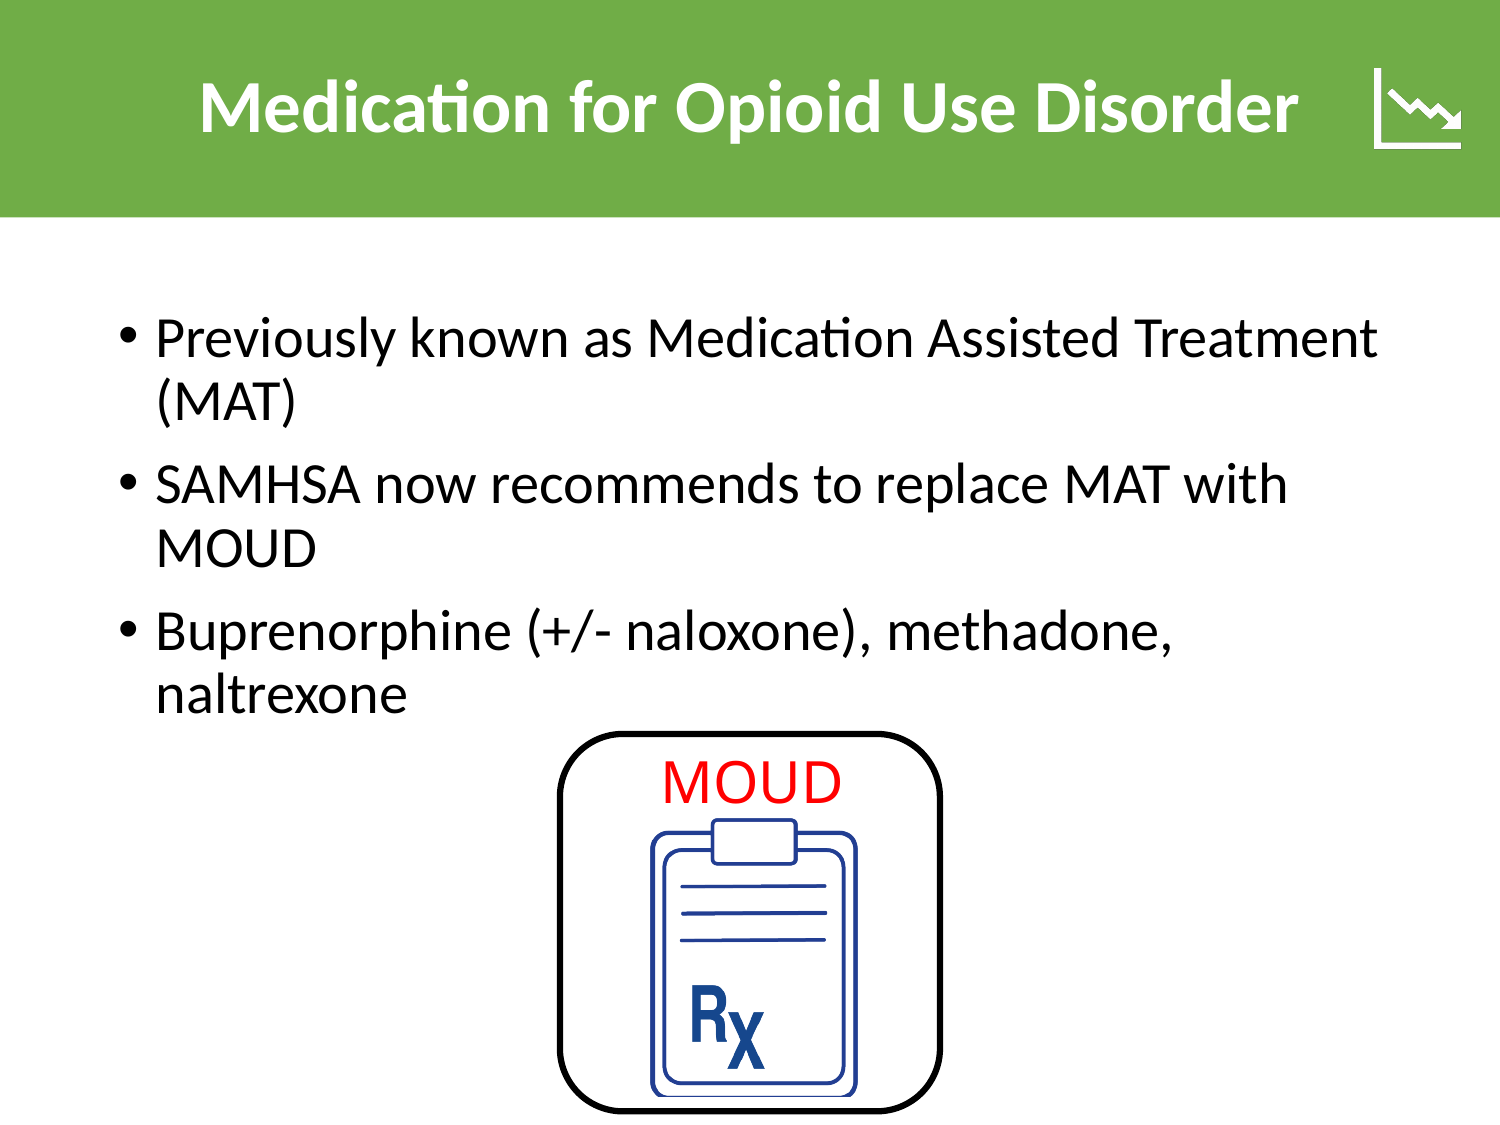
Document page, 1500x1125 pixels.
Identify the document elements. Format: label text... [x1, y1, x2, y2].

text_box [1355, 50, 1480, 167]
text_box Medication for Opioid Use Disorder [0, 0, 1500, 218]
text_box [559, 733, 940, 1112]
list Previously known as Medication Assisted Treatment (MAT) SAMHSA now recommends to replace MAT with MOUD Buprenorphine (+/- naloxone), methadone, naltrexone [103, 299, 1397, 1014]
